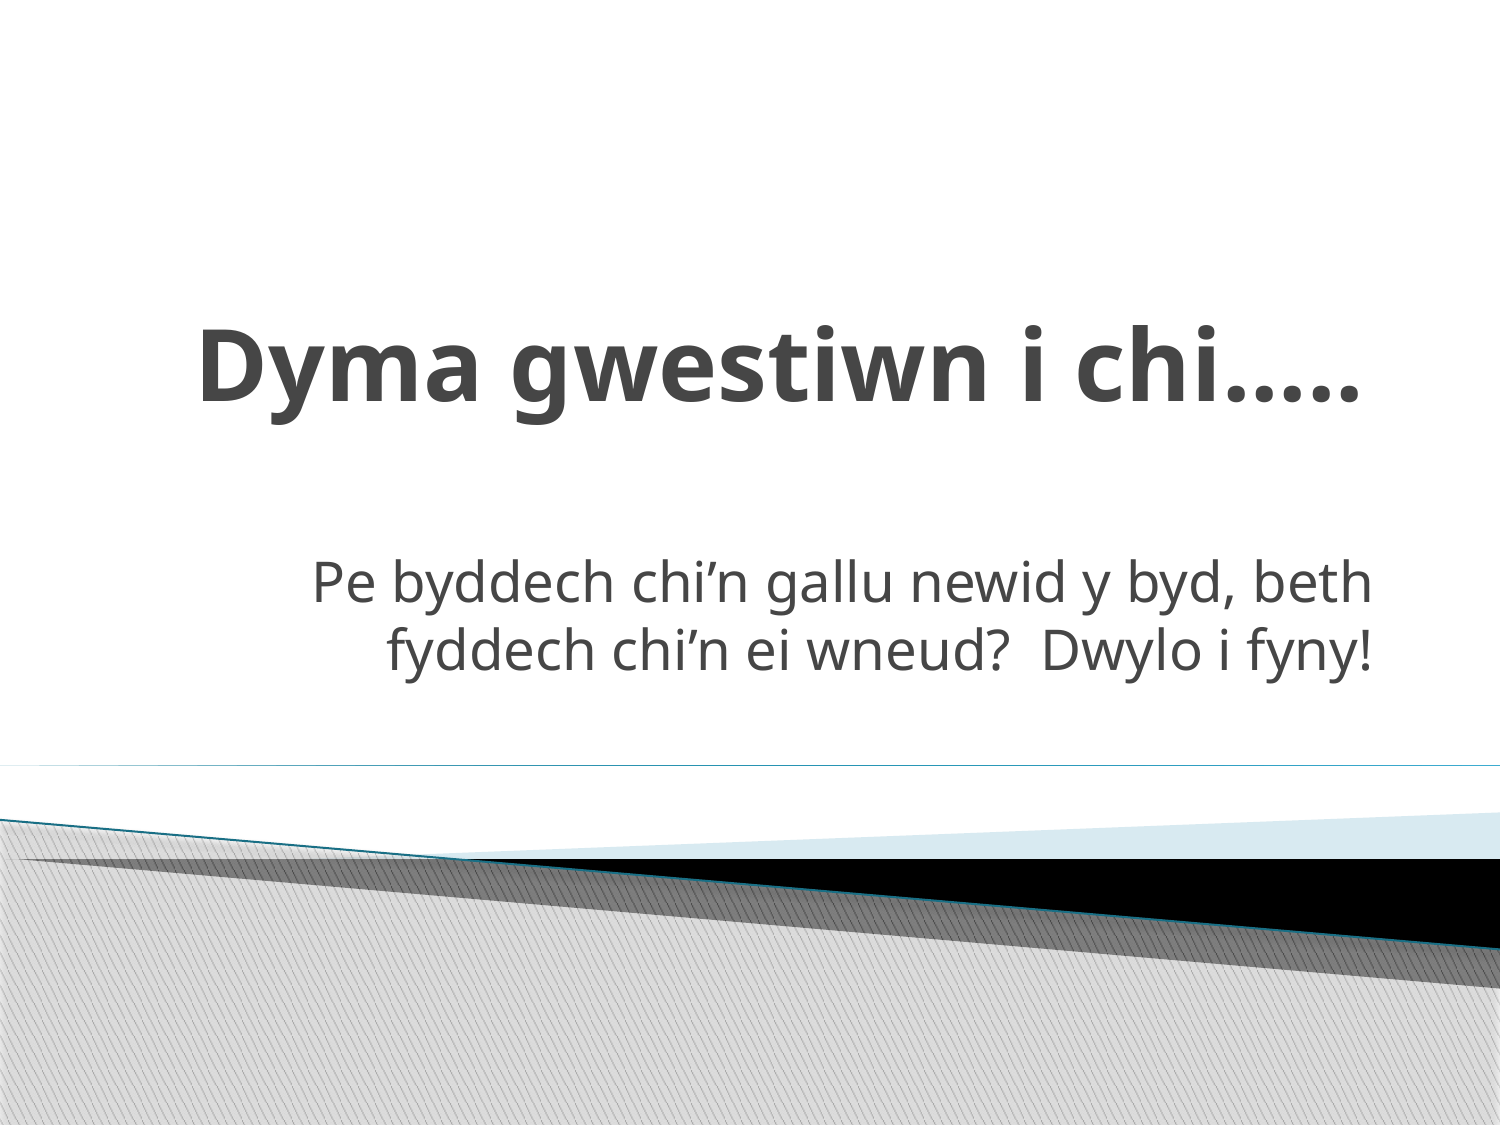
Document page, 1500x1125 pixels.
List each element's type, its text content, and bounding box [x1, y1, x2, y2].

picture [5, 859, 1500, 989]
subtitle Pe byddech chi’n gallu newid y byd, beth fyddech chi’n ei wneud? Dwylo i fyny! [117, 539, 1393, 736]
title Dyma gwestiwn i chi..... [105, 128, 1381, 430]
